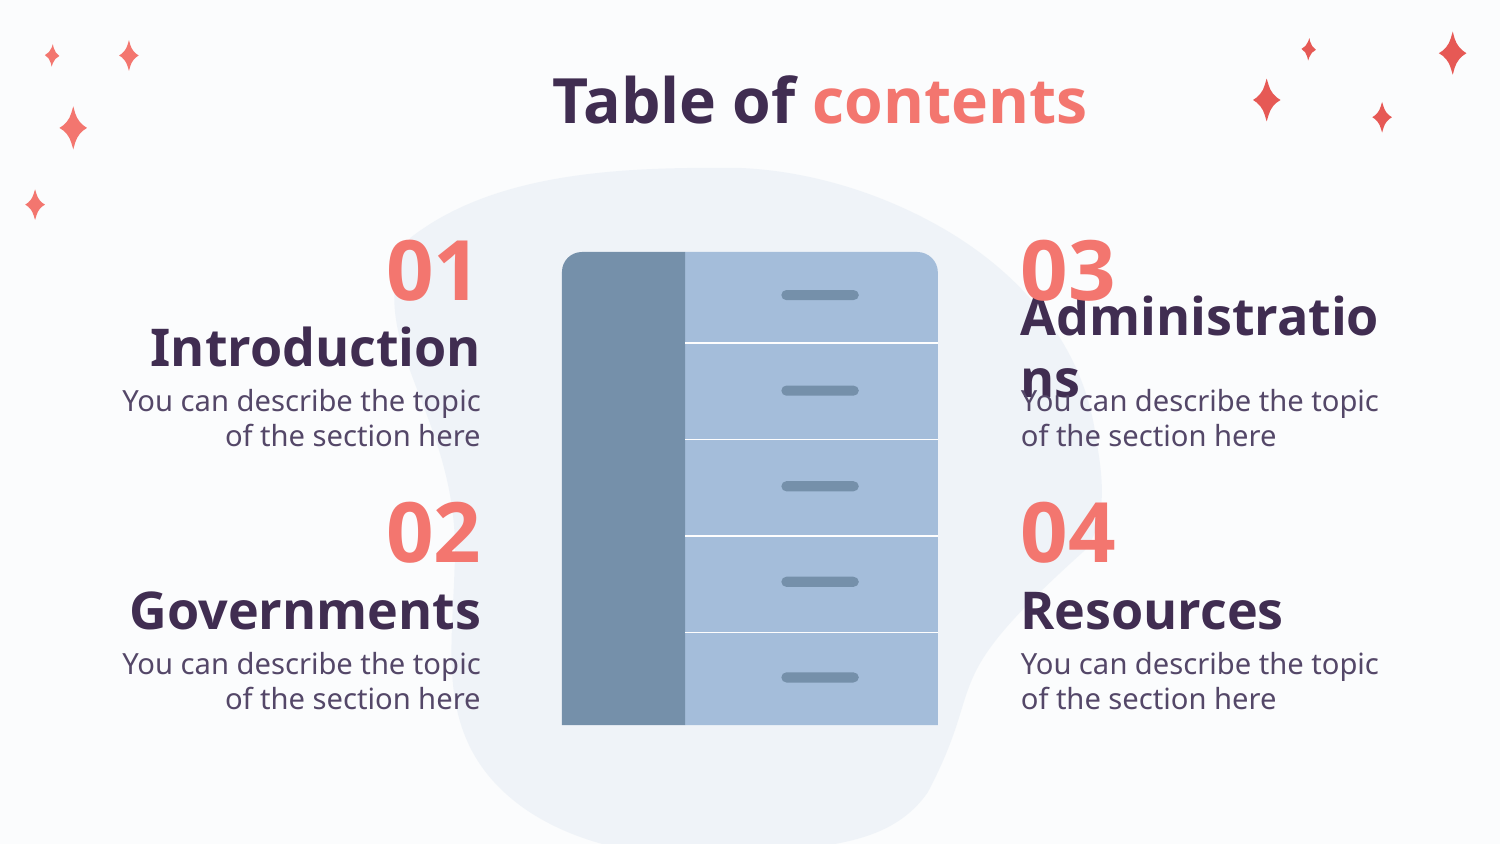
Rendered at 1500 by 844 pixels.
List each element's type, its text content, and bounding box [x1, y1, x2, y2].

title 03 [1005, 219, 1156, 314]
title 02 [346, 482, 496, 577]
subtitle Introduction [88, 313, 497, 367]
subtitle You can describe the topic of the section here [1005, 630, 1414, 725]
title 04 [1005, 482, 1156, 577]
subtitle You can describe the topic of the section here [88, 367, 497, 462]
title Table of contents [189, 72, 1451, 152]
subtitle Administrations [1005, 313, 1414, 367]
subtitle Resources [1005, 576, 1414, 630]
title 01 [346, 219, 496, 314]
subtitle You can describe the topic of the section here [88, 630, 497, 725]
subtitle You can describe the topic of the section here [1005, 367, 1414, 462]
subtitle Governments [88, 576, 497, 630]
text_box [561, 251, 939, 726]
